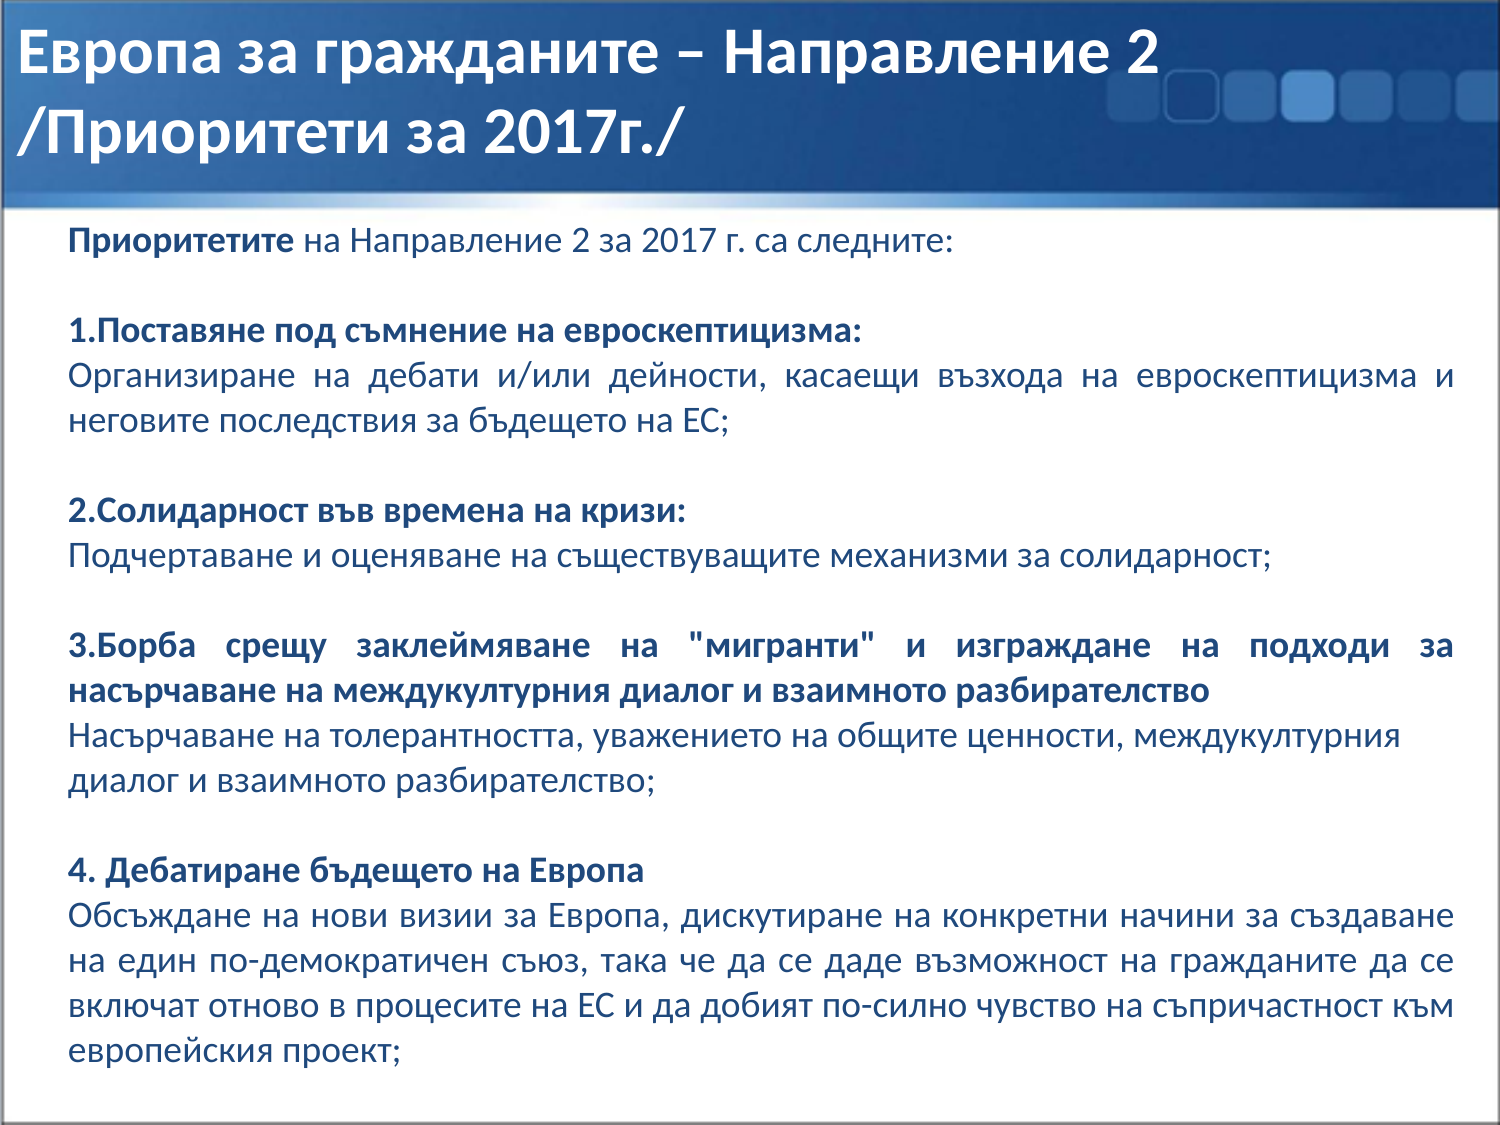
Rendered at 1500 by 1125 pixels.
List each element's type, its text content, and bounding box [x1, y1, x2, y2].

text_box Приоритетите на Направление 2 за 2017 г. са следните: 1.Поставяне под съмнение на евроскептицизма: Организиране на дебати и/или дейности, касаещи възхода на евроскептицизма и неговите последствия за бъдещето на ЕС; 2.Солидарност във времена на кризи: Подчертаване и оценяване на съществуващите механизми за солидарност; 3.Борба срещу заклеймяване на "мигранти" и изграждане на подходи за насърчаване на междукултурния диалог и взаимното разбирателство Насърчаване на толерантността, уважението на общите ценности, междукултурния диалог и взаимното разбирателство; 4. Дебатиране бъдещето на Европа Обсъждане на нови визии за Европа, дискутиране на конкретни начини за създаване на един по-демократичен съюз, така че да се даде възможност на гражданите да се включат отново в процесите на ЕС и да добият по-силно чувство на съпричастност към европейския проект; [53, 208, 1471, 1123]
text_box Европа за гражданите – Направление 2 /Приоритети за 2017г./ [2, 0, 1188, 175]
picture [0, 0, 1500, 1125]
